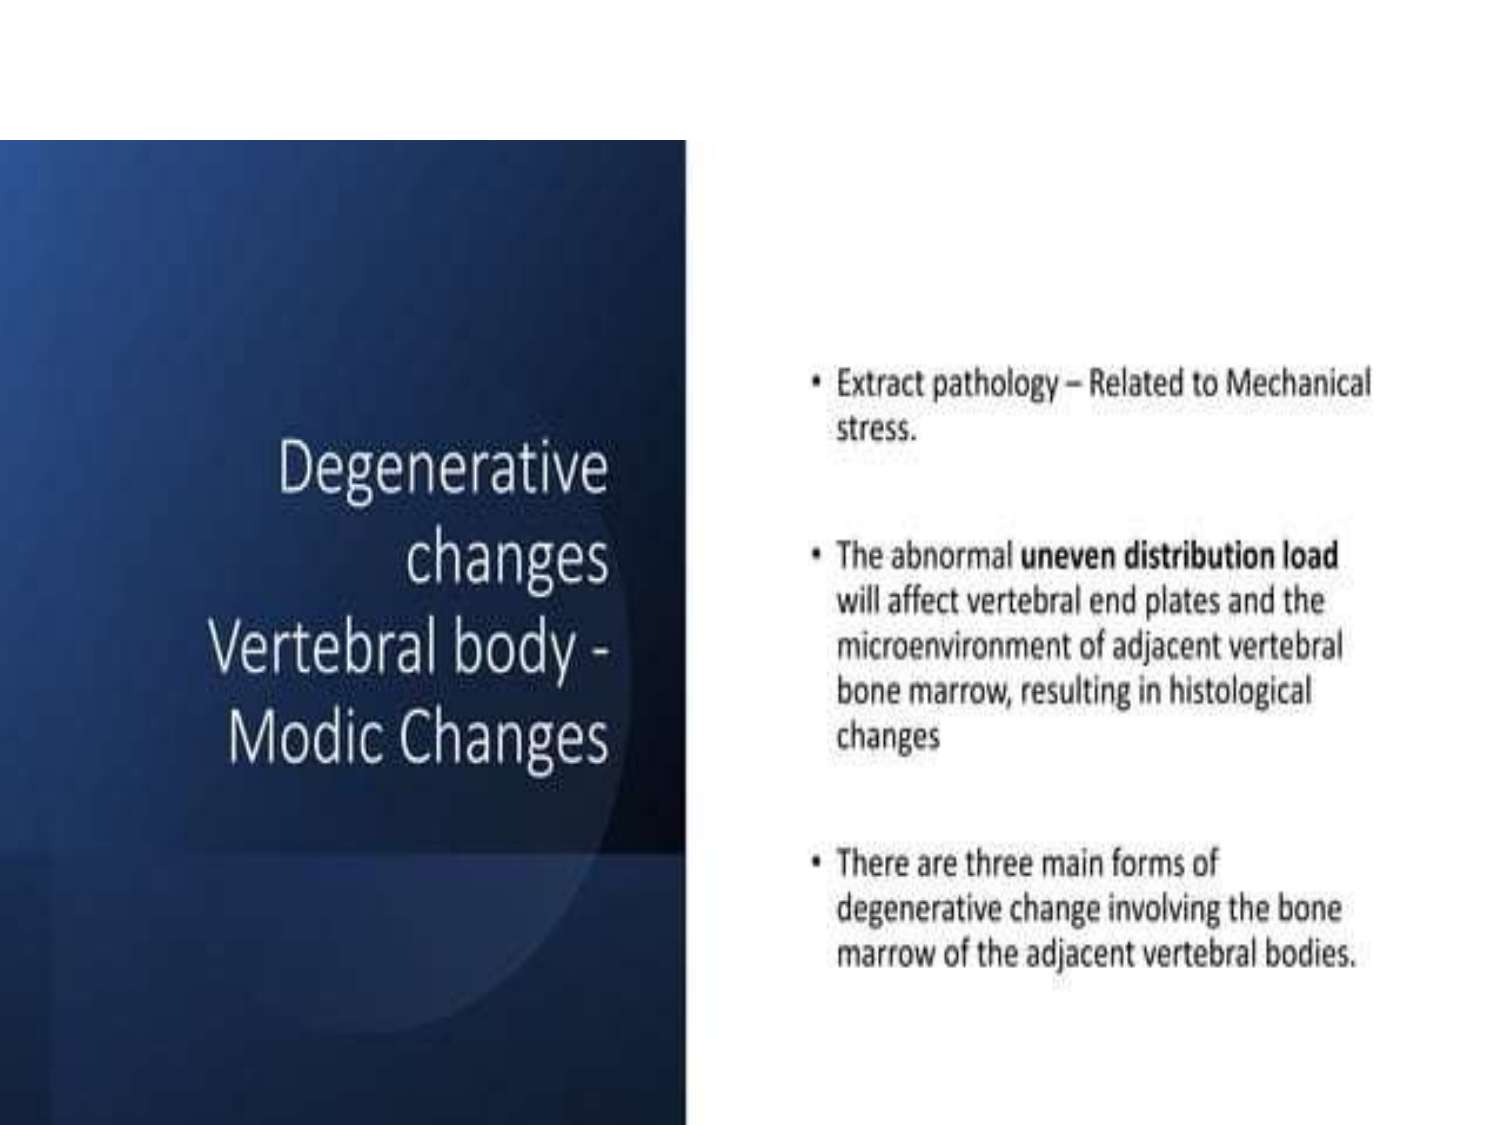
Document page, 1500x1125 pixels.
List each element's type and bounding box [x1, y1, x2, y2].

picture [0, 139, 1500, 1125]
